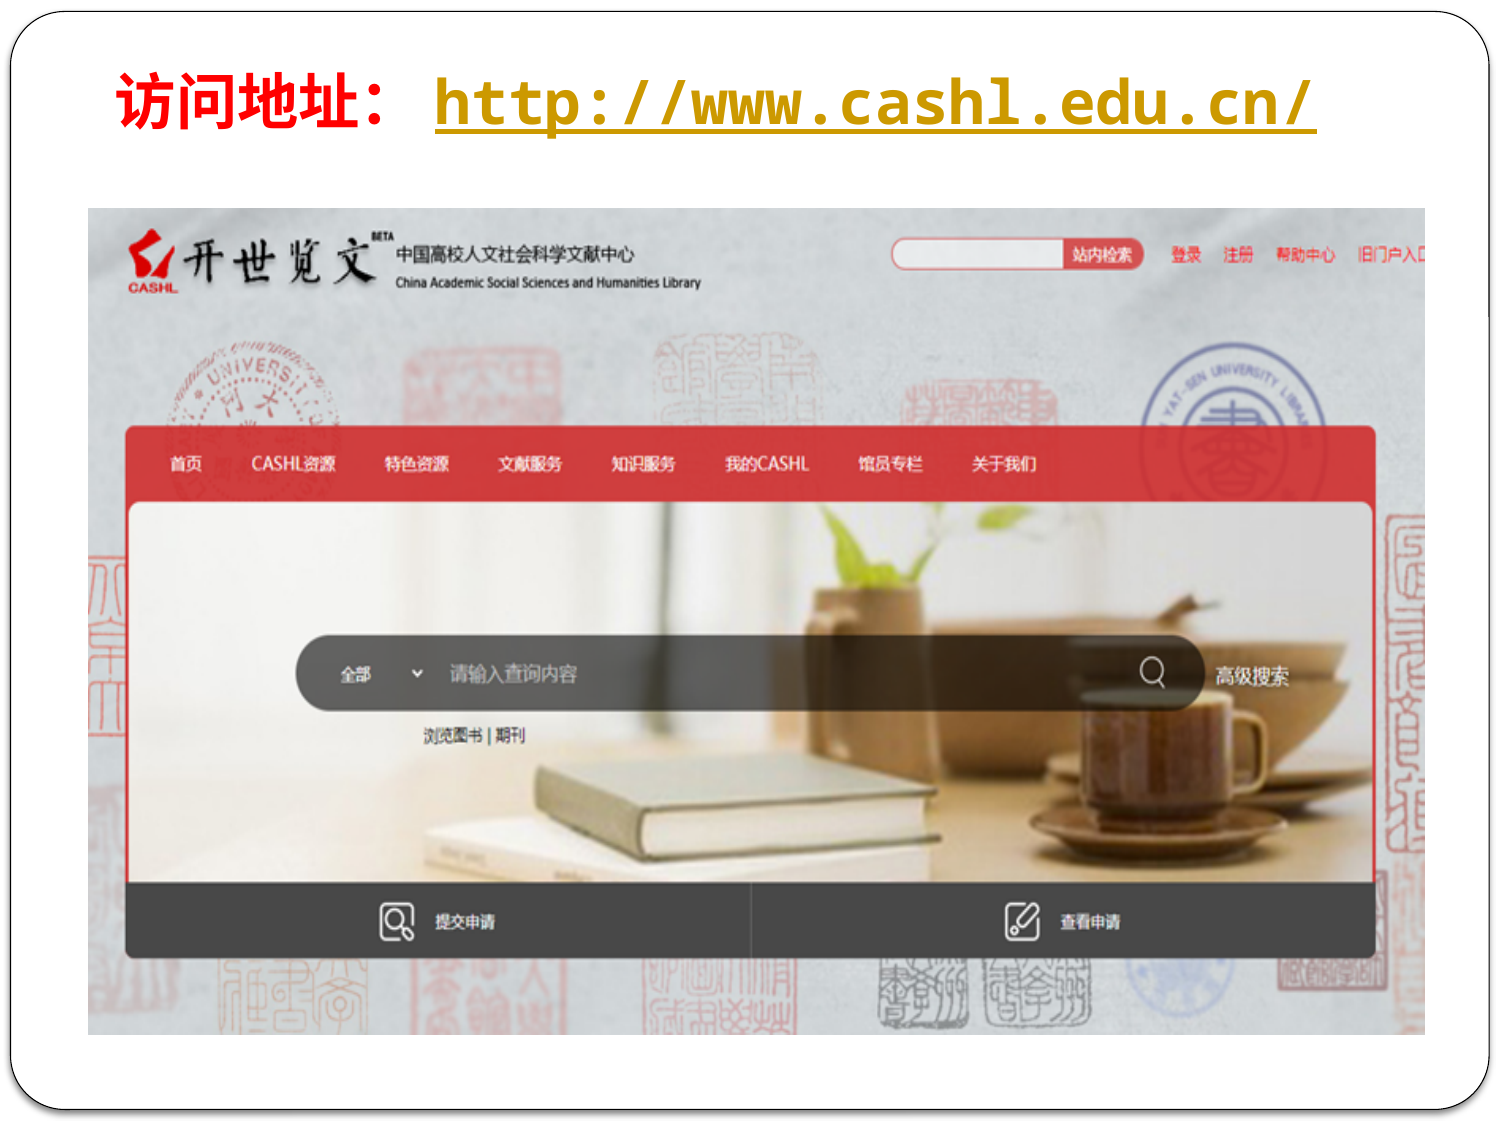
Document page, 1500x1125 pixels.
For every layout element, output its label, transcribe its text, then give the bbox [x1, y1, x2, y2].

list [88, 207, 1426, 1036]
title 访问地址：http://www.cashl.edu.cn/ [100, 54, 1423, 162]
